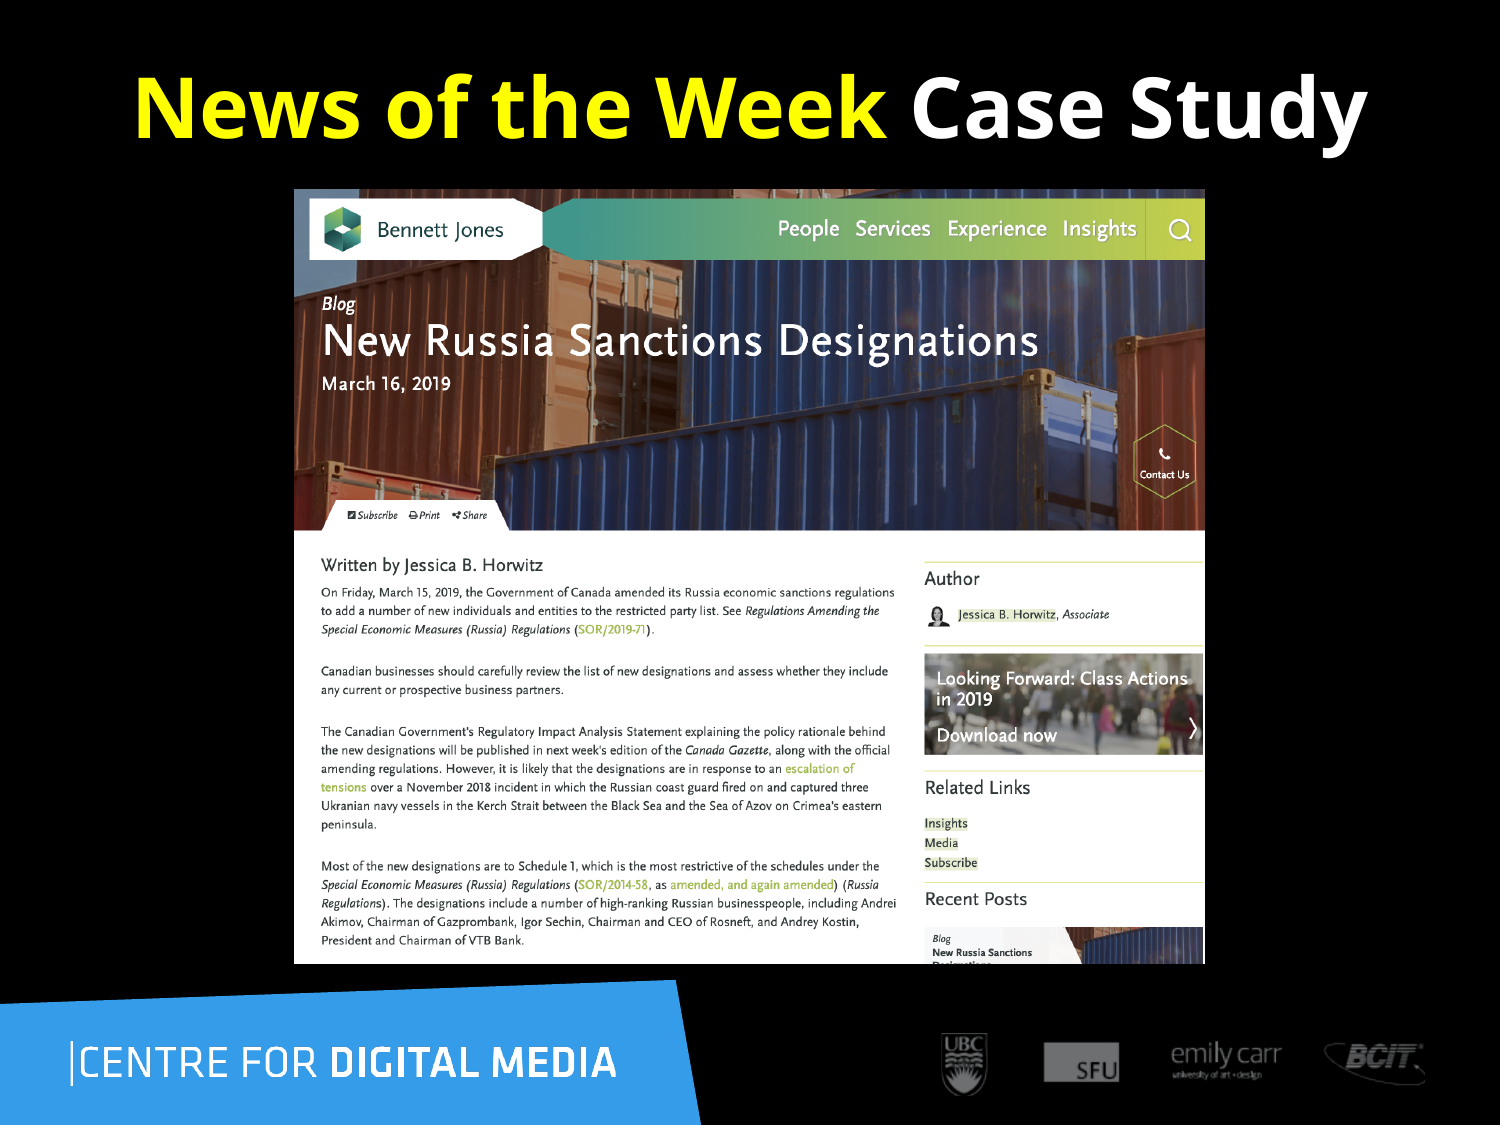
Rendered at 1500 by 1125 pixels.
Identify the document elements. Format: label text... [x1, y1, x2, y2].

title News of the Week Case Study [75, 22, 1425, 190]
picture [294, 188, 1206, 964]
